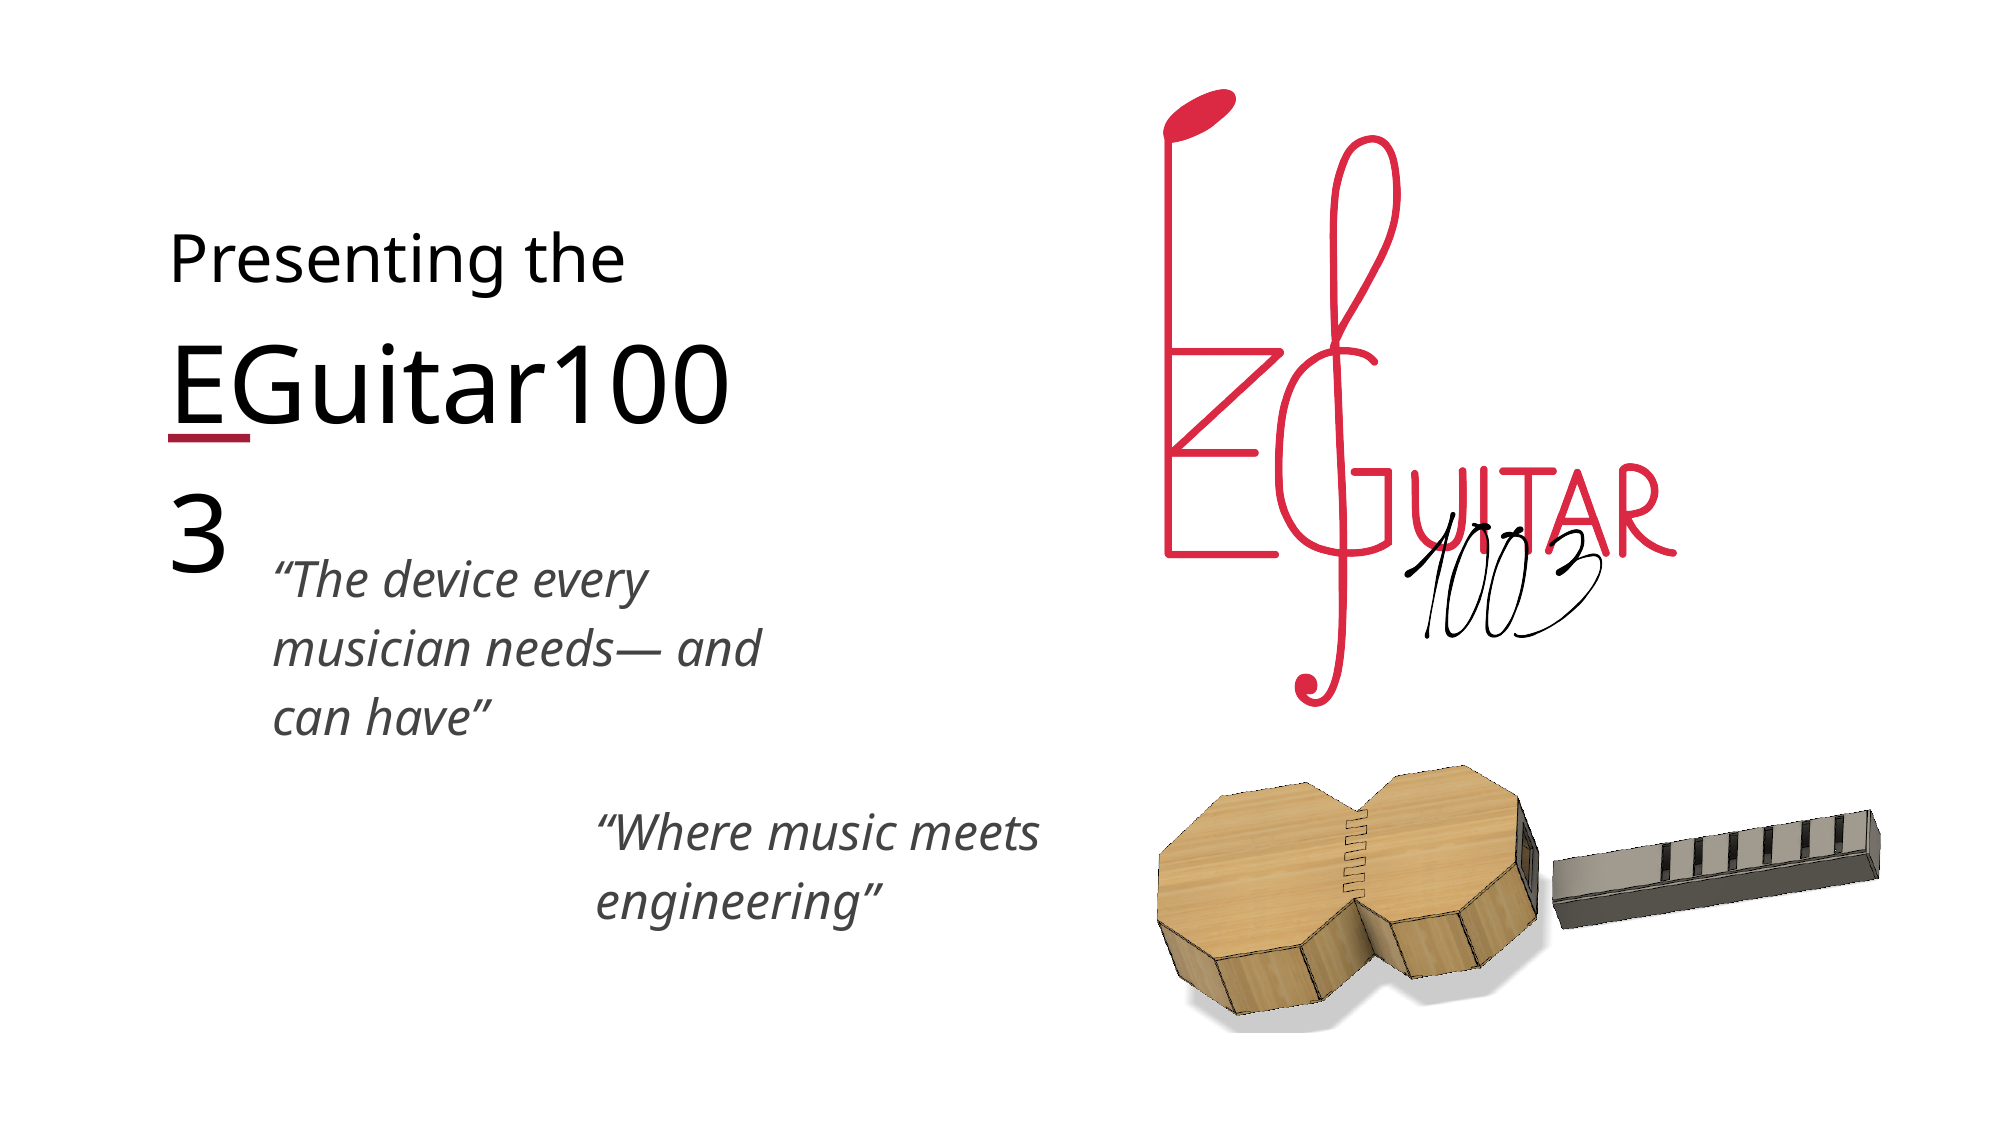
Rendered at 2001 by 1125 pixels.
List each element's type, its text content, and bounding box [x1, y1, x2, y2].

text_box “Where music meets engineering” [505, 724, 1108, 977]
picture [1162, 88, 1678, 707]
text_box “The device every musician needs— and can have” [182, 470, 785, 810]
picture [1140, 738, 1916, 1033]
text_box Presenting the EGuitar1003 [153, 195, 801, 496]
text_box [168, 433, 251, 443]
